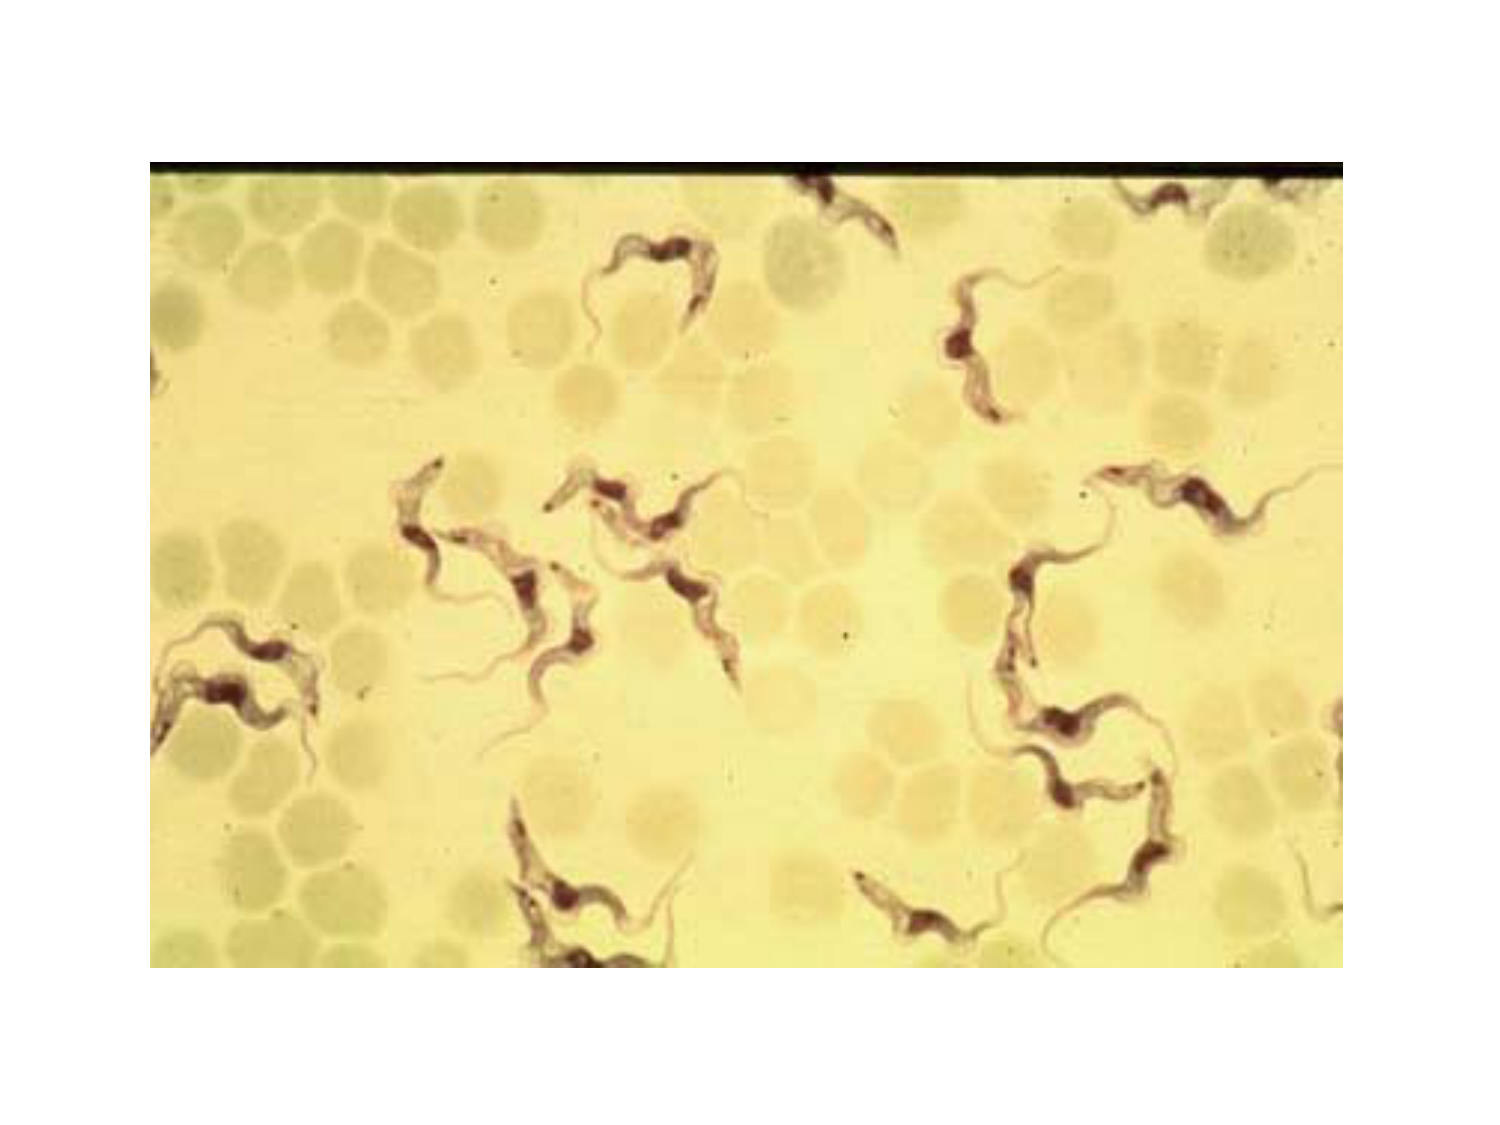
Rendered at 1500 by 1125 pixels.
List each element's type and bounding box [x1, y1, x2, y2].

picture [149, 162, 1343, 968]
